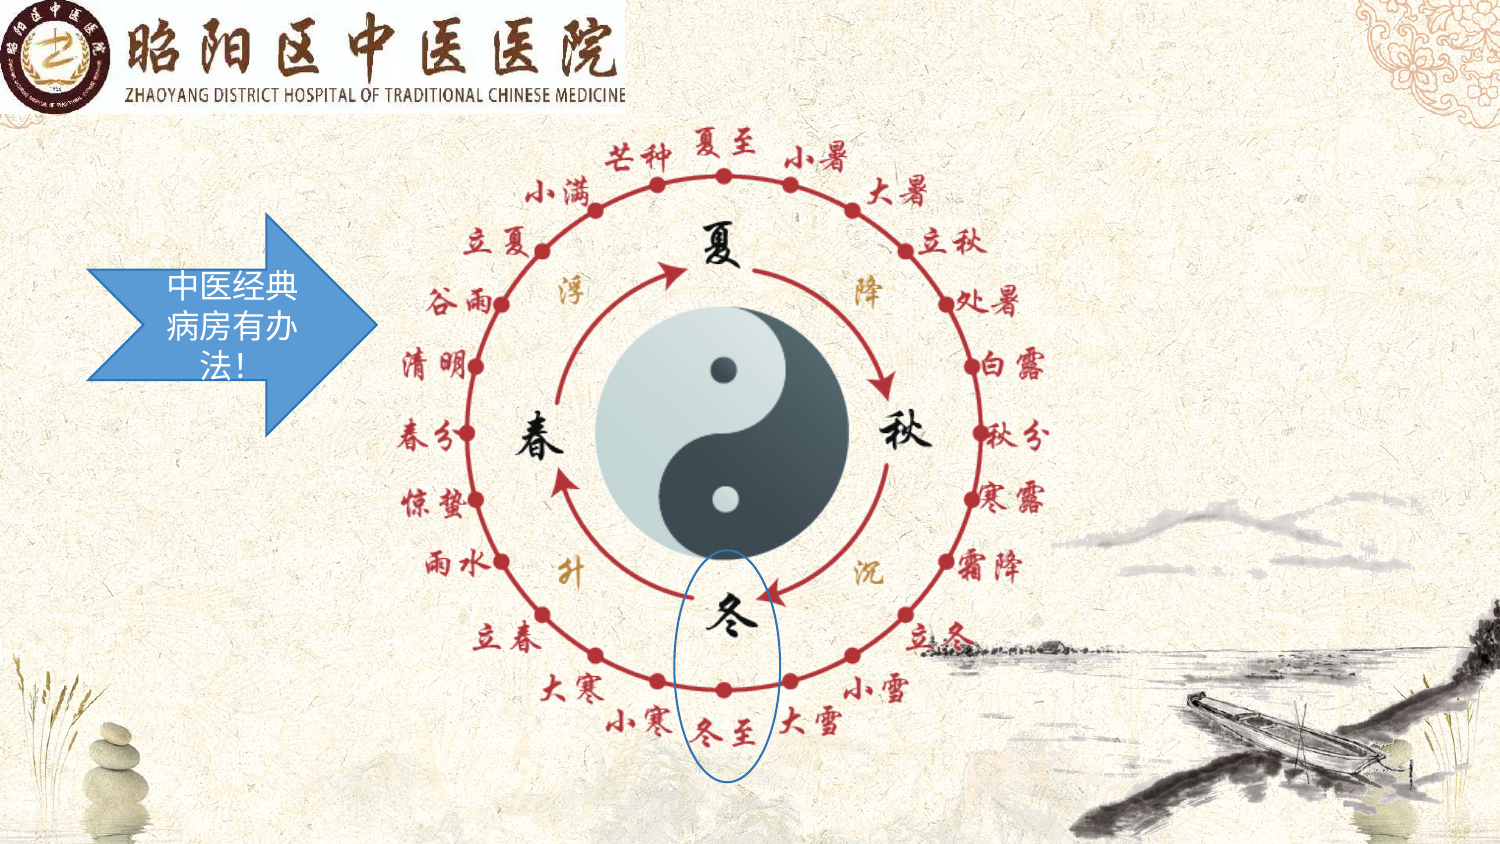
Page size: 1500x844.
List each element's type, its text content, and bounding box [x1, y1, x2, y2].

text_box 中医经典病房有办法！ [85, 268, 240, 382]
picture [0, 0, 1500, 844]
